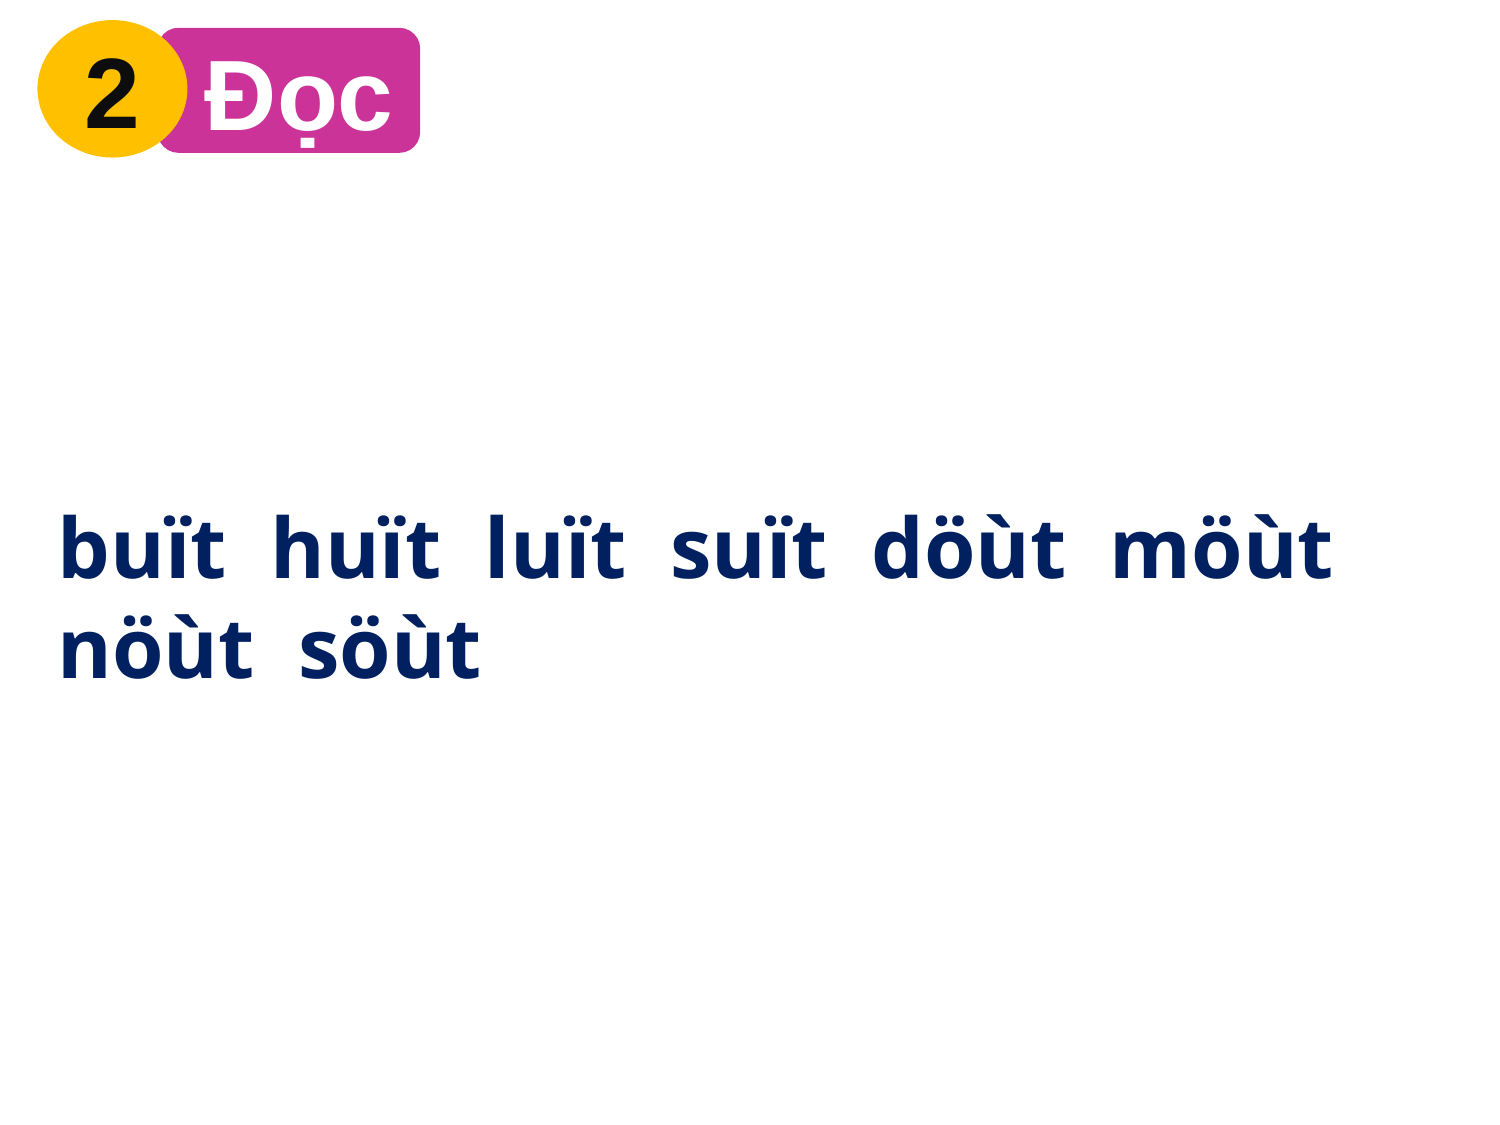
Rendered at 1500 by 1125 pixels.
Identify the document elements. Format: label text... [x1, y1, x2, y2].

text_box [37, 19, 421, 158]
text_box buït huït luït suït döùt möùt nöùt söùt [43, 487, 1500, 703]
